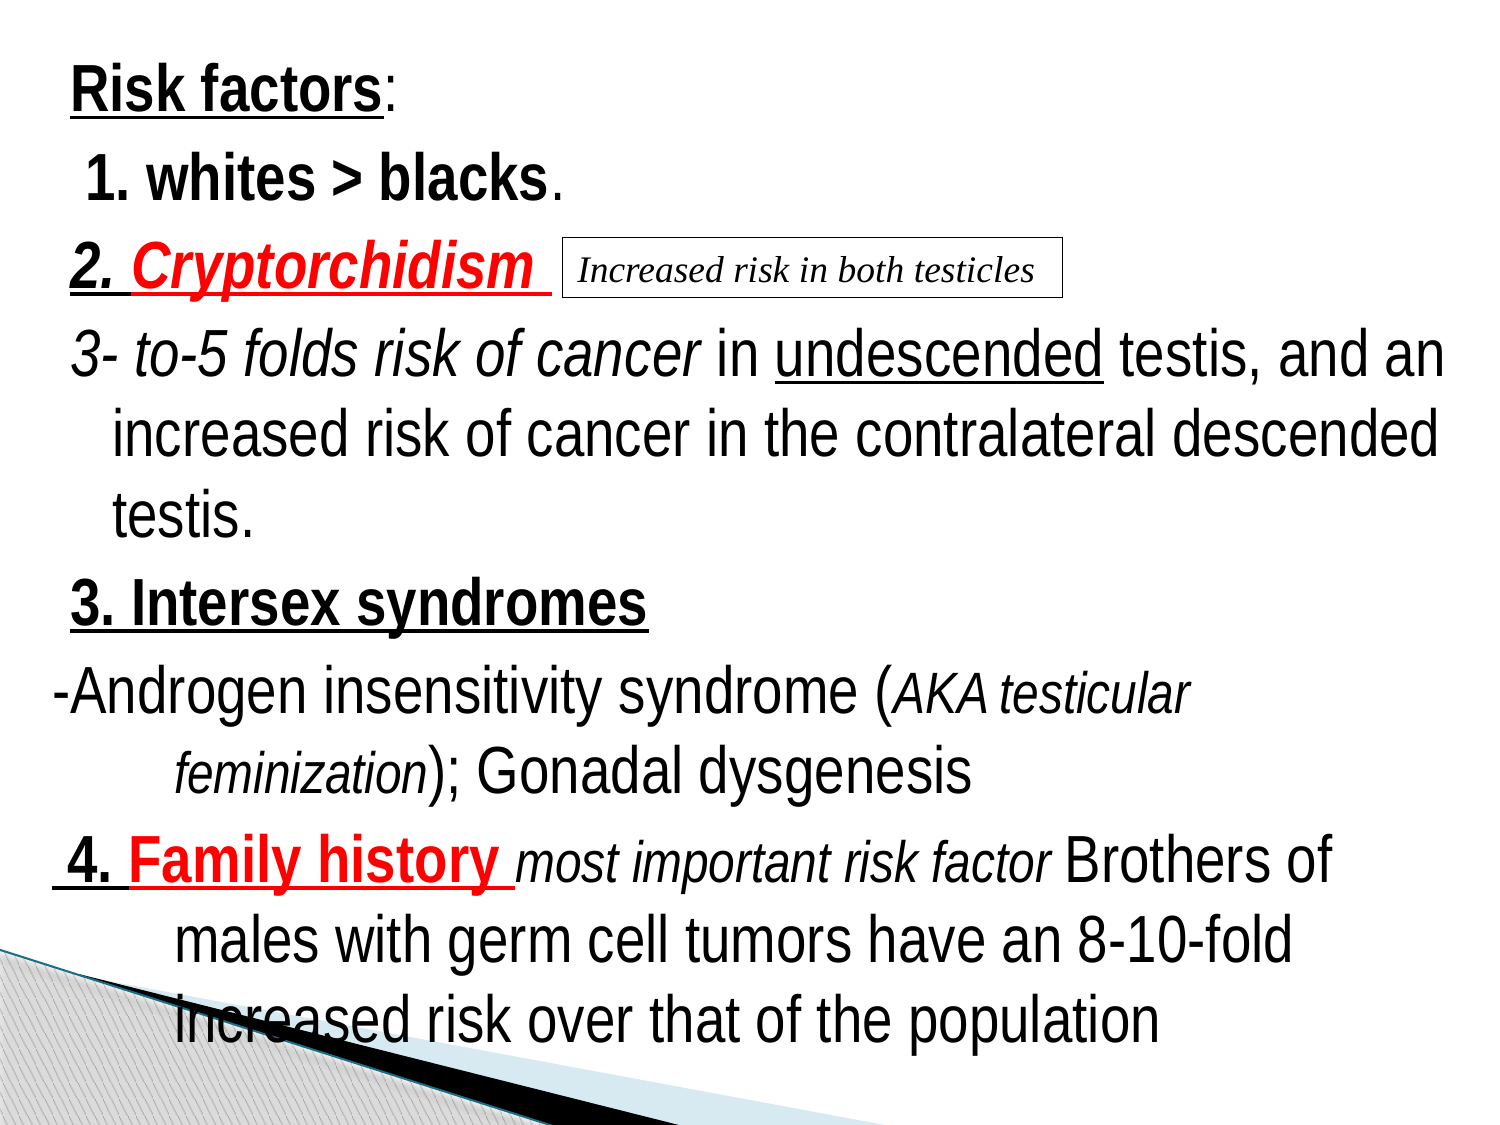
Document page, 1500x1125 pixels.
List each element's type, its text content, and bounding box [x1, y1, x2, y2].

text_box Increased risk in both testicles [562, 237, 1063, 298]
list Risk factors: 1. whites > blacks. 2. Cryptorchidism 3- to-5 folds risk of cancer in undescended testis, and an increased risk of cancer in the contralateral descended testis. 3. Intersex syndromes -Androgen insensitivity syndrome (AKA testicular feminization); Gonadal dysgenesis 4. Family history most important risk factor Brothers of males with germ cell tumors have an 8-10-fold increased risk over that of the population [37, 37, 1463, 1075]
